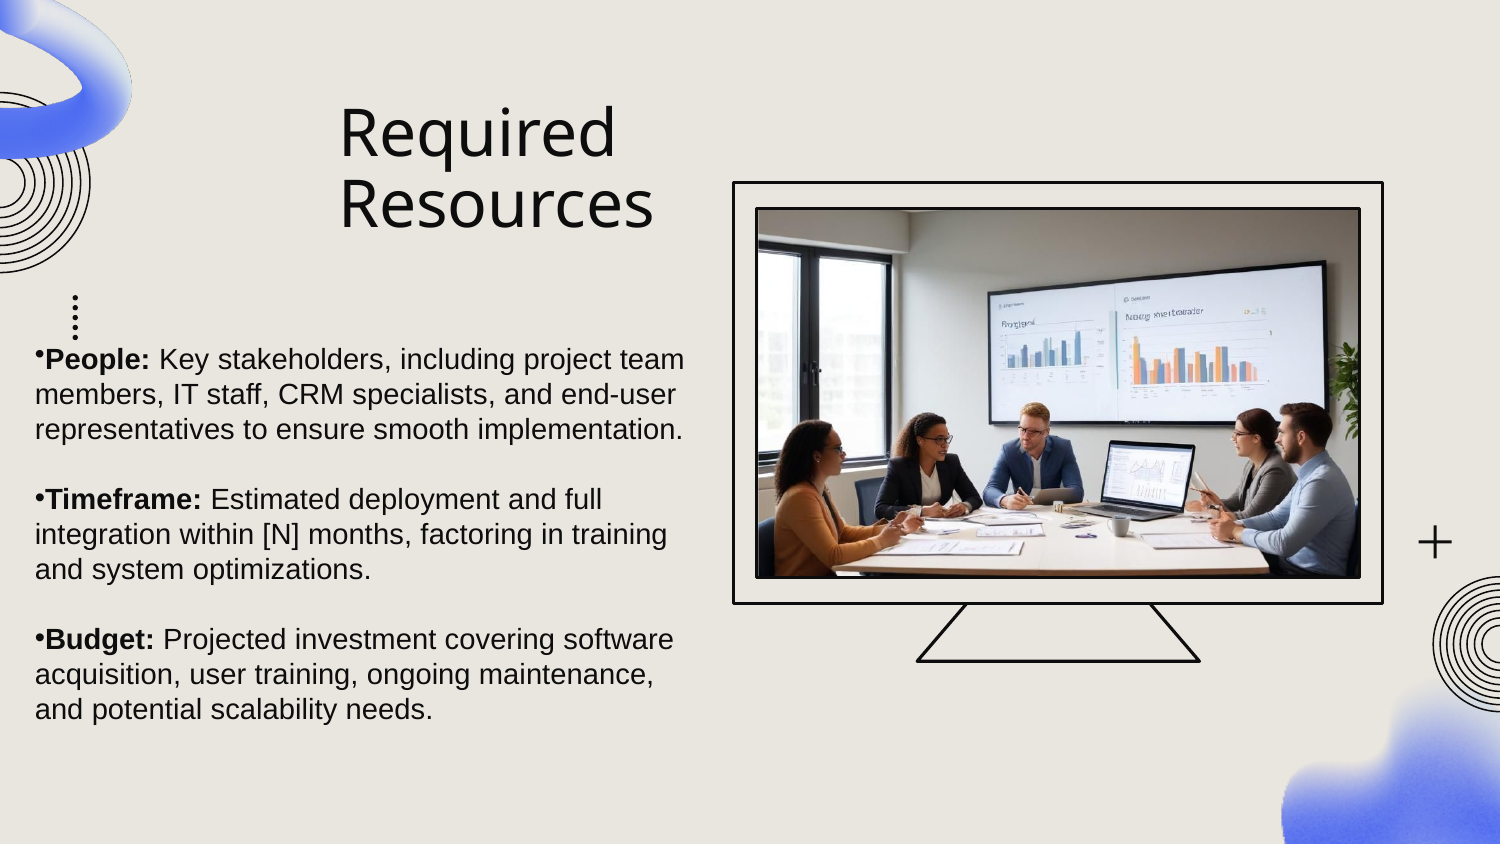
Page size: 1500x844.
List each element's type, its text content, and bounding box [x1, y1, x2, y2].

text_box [733, 182, 1384, 662]
title Required Resources [323, 83, 836, 257]
picture [0, 0, 189, 216]
subtitle People: Key stakeholders, including project team members, IT staff, CRM specialists, and end-user representatives to ensure smooth implementation. Timeframe: Estimated deployment and full integration within [N] months, factoring in training and system optimizations. Budget: Projected investment covering software acquisition, user training, ongoing maintenance, and potential scalability needs. [19, 280, 709, 785]
picture [758, 209, 1359, 577]
